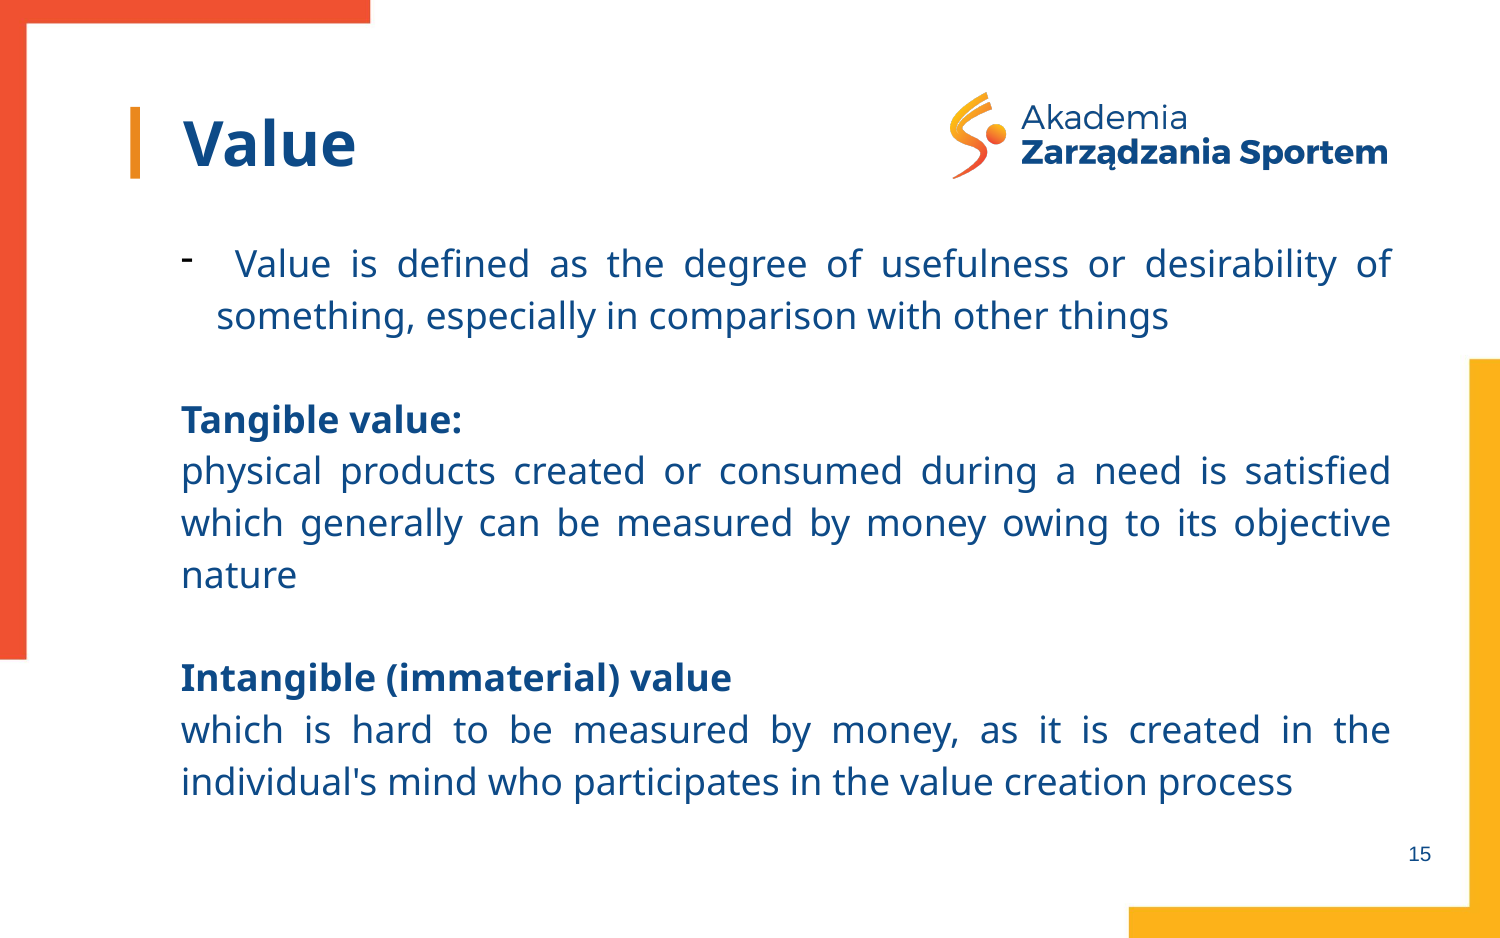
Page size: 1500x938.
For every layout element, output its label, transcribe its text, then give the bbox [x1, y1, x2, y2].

picture [0, 0, 1500, 938]
text_box Value is defined as the degree of usefulness or desirability of something, especially in comparison with other things Tangible value: physical products created or consumed during a need is satisfied which generally can be measured by money owing to its objective nature Intangible (immaterial) value which is hard to be measured by money, as it is created in the individual's mind who participates in the value creation process [165, 218, 1408, 691]
text_box [130, 106, 140, 179]
text_box 15 [1355, 809, 1447, 896]
text_box Value [168, 88, 954, 182]
text_box [1226, 54, 1446, 163]
